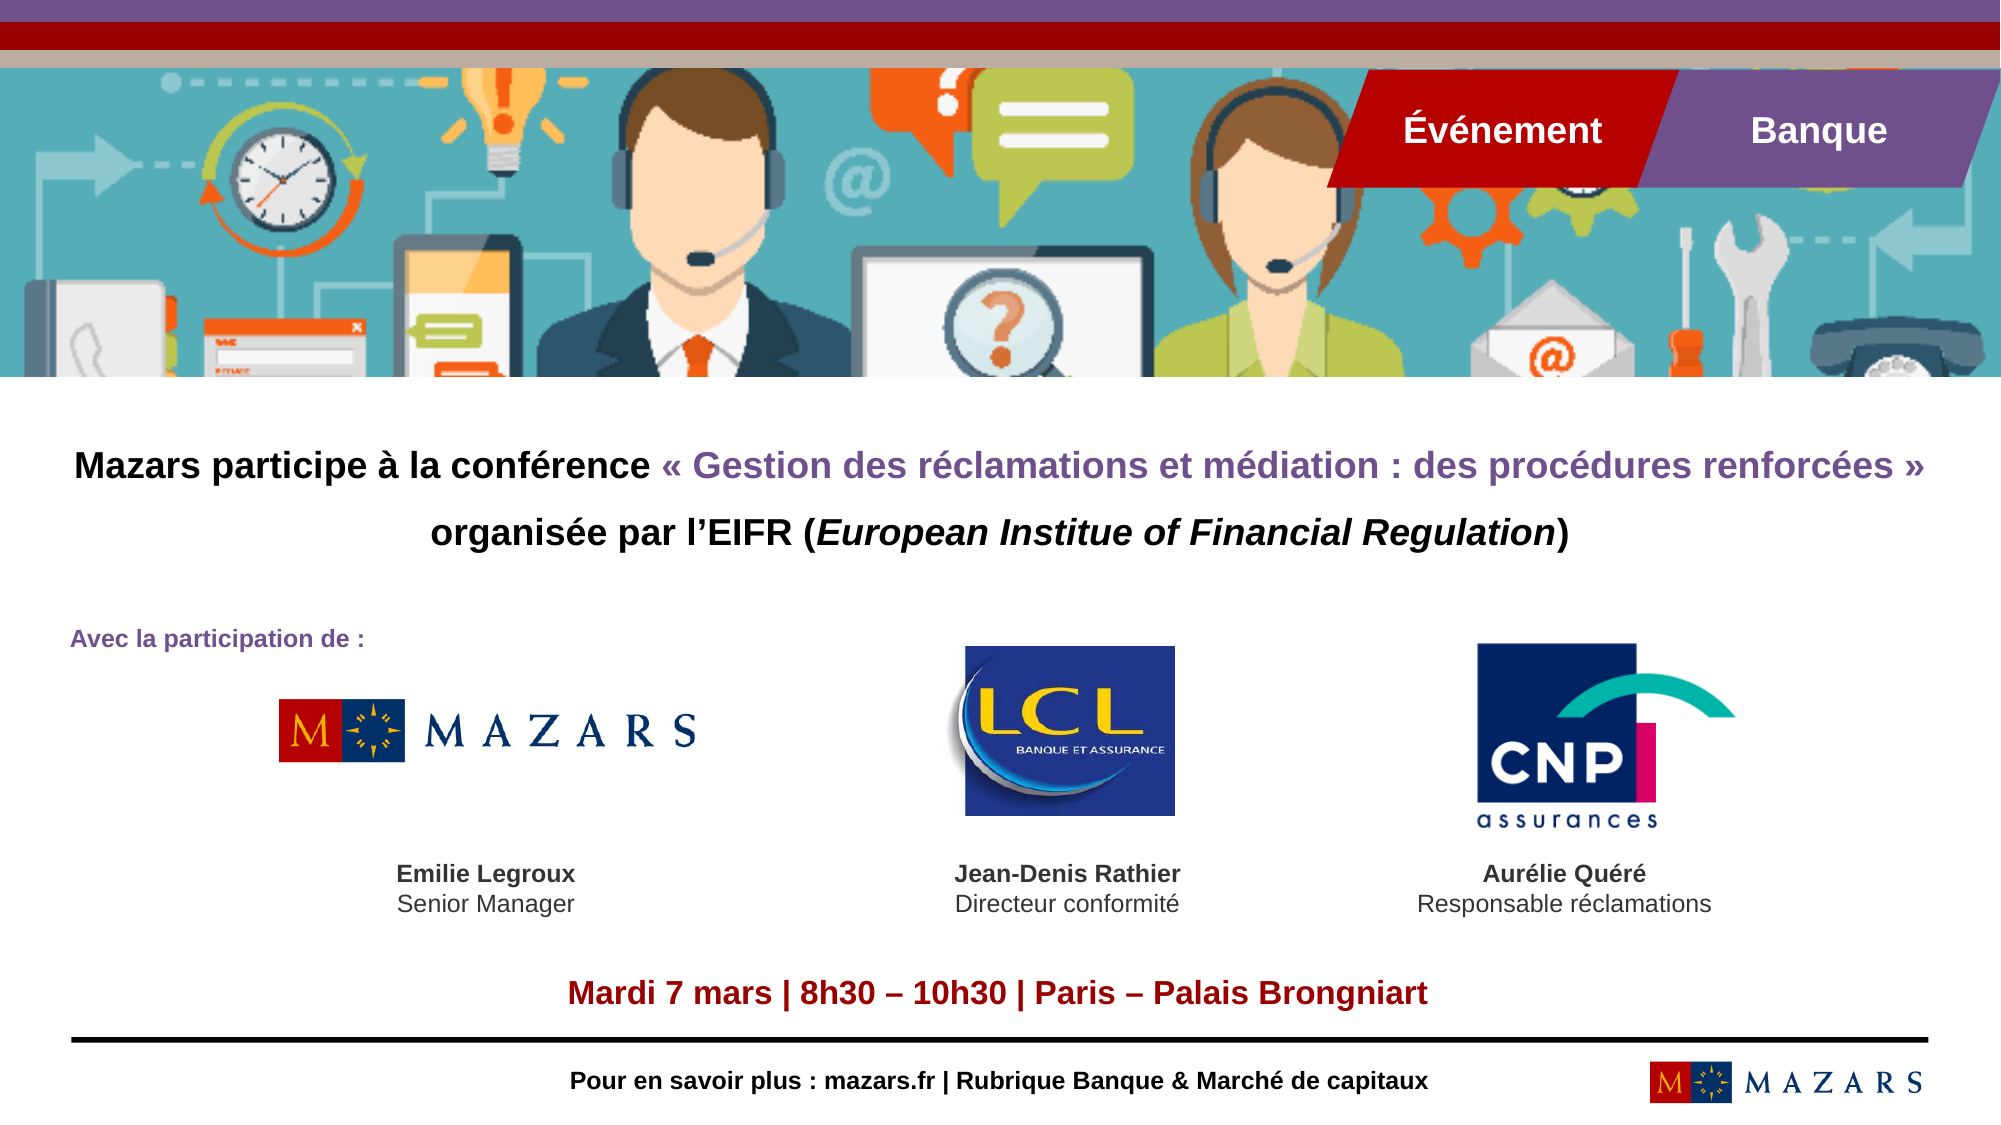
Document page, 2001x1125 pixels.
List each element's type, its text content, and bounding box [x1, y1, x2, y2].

picture [0, 0, 2001, 377]
picture [255, 698, 757, 772]
picture [1472, 635, 1739, 842]
text_box Emilie Legroux Senior Manager [279, 849, 693, 925]
text_box Mardi 7 mars | 8h30 – 10h30 | Paris – Palais Brongniart [0, 963, 1999, 1019]
text_box Pour en savoir plus : mazars.fr | Rubrique Banque & Marché de capitaux [0, 1057, 2000, 1103]
text_box Jean-Denis Rathier Directeur conformité [938, 849, 1198, 925]
picture [1634, 1061, 1962, 1109]
picture [938, 645, 1175, 816]
text_box Mazars participe à la conférence « Gestion des réclamations et médiation : des procédures renforcées » organisée par l’EIFR (European Institue of Financial Regulation) [0, 410, 2000, 561]
text_box Avec la participation de : [55, 615, 469, 660]
text_box Aurélie Quéré Responsable réclamations [1399, 850, 1731, 925]
